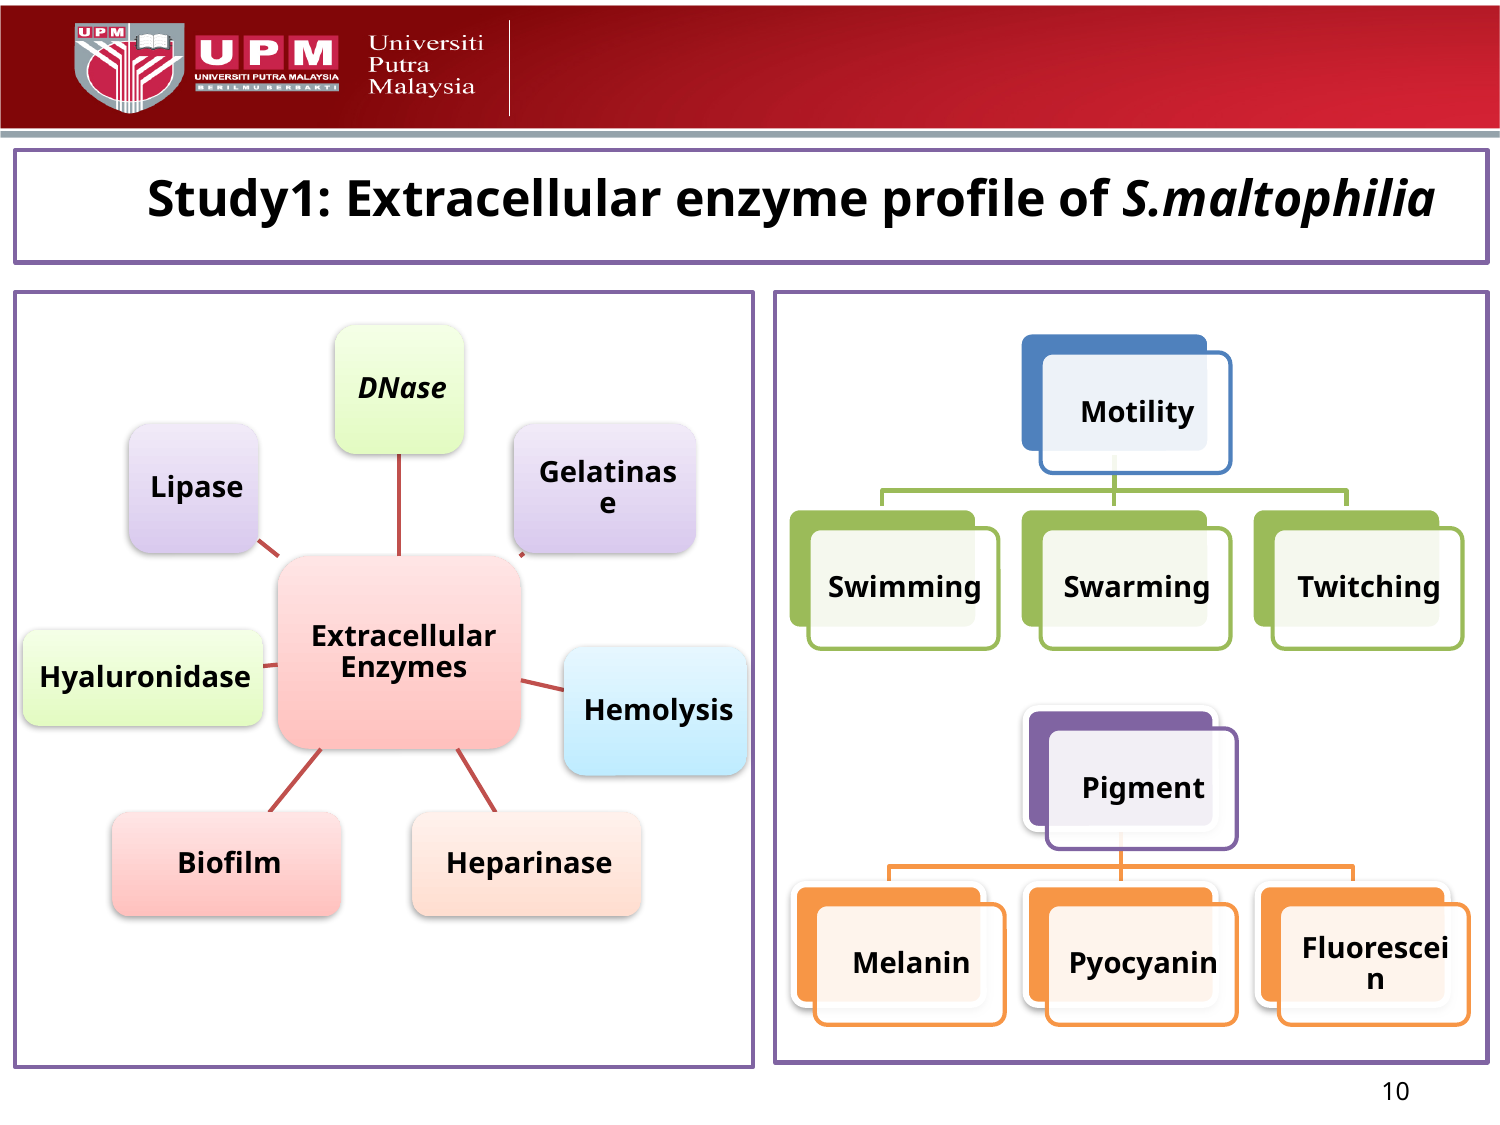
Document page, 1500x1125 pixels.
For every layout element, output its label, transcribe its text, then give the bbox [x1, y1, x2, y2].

text_box Study1: Extracellular enzyme profile of S.maltophilia [13, 148, 1490, 265]
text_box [31, 312, 739, 955]
picture [0, 5, 1500, 138]
text_box [13, 290, 755, 1069]
slide_number 10 [1074, 1063, 1425, 1123]
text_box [787, 301, 1463, 680]
text_box [773, 290, 1490, 1065]
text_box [793, 677, 1469, 1056]
